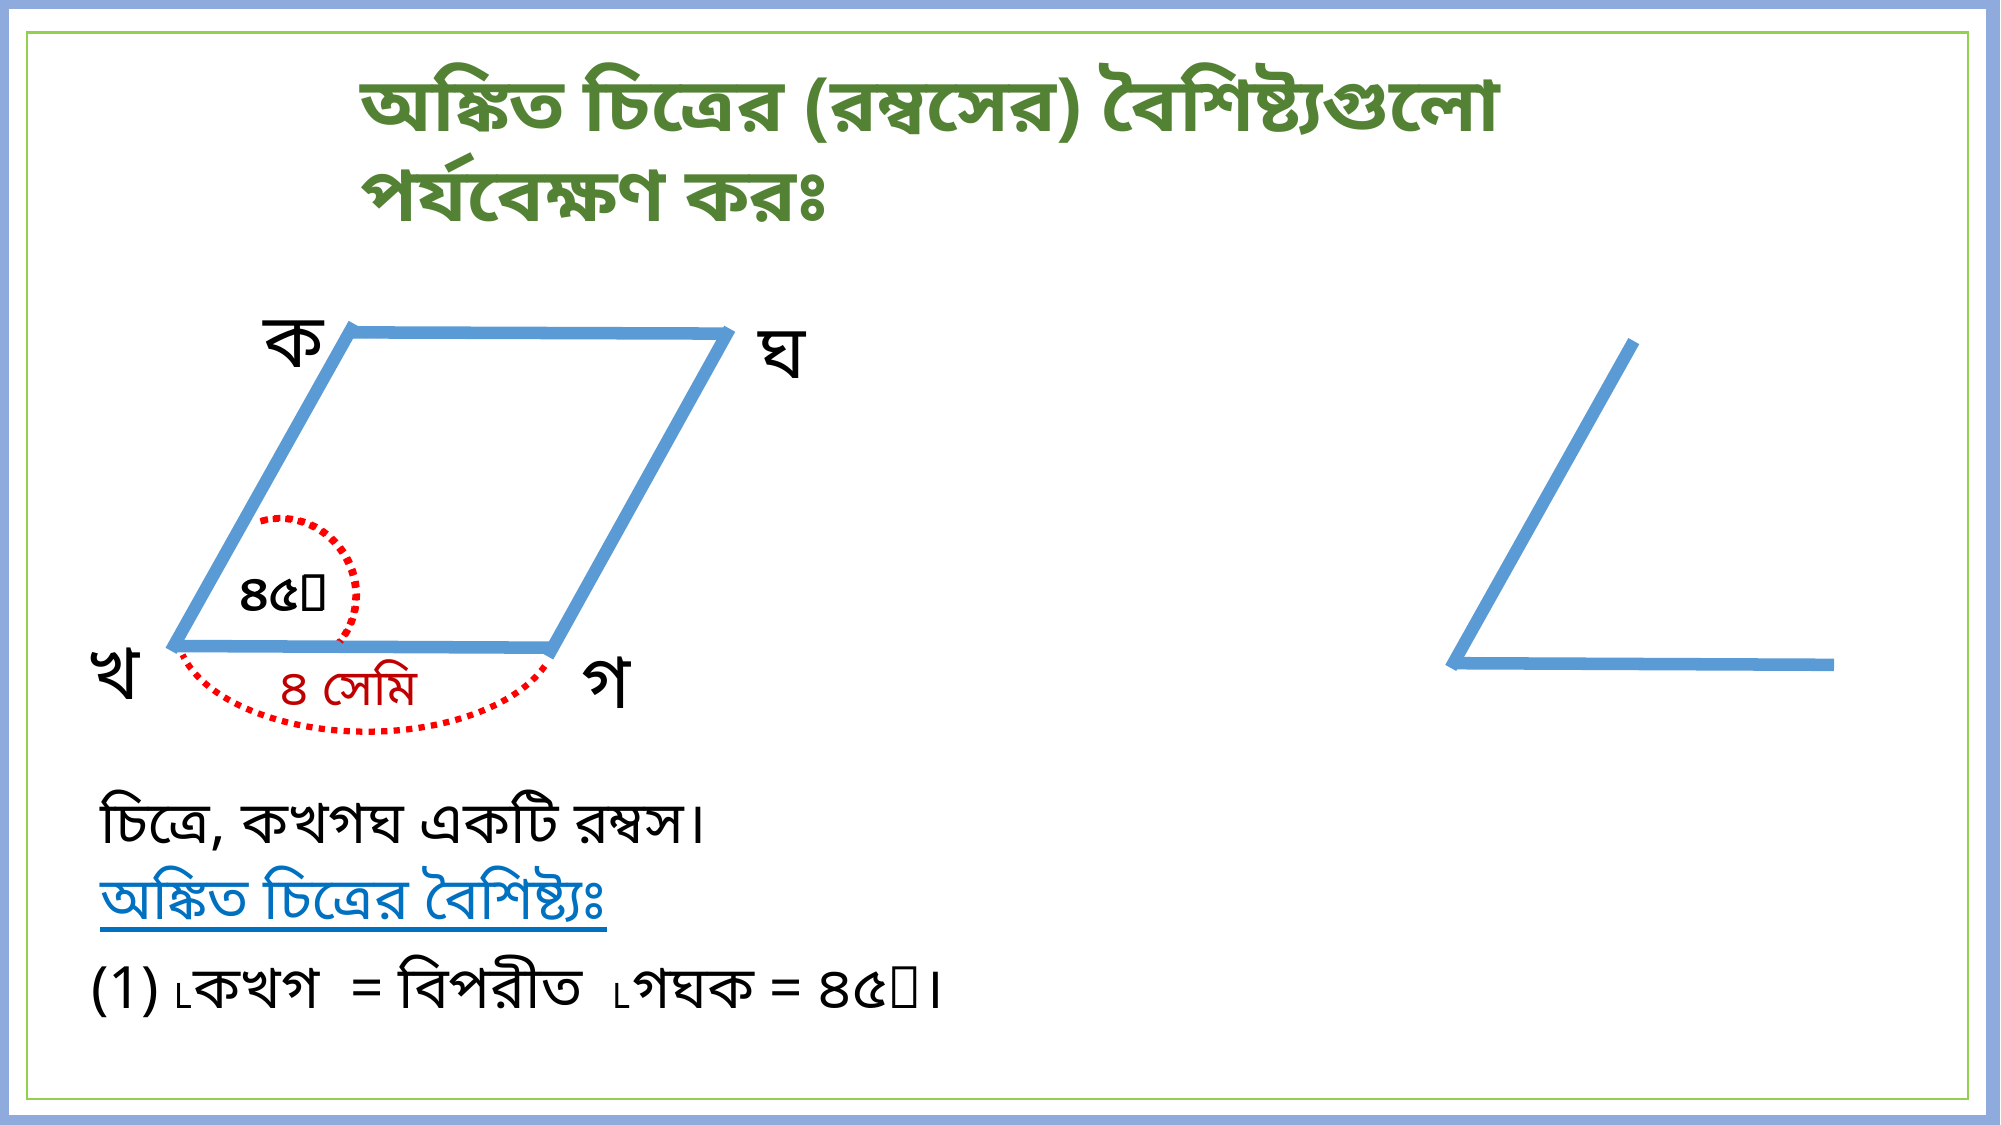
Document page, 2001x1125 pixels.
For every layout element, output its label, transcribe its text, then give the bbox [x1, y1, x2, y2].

text_box (1) ˪কখগ = বিপরীত ˪গঘক = ৪৫। [76, 942, 1271, 1028]
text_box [170, 323, 555, 669]
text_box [1450, 341, 1834, 668]
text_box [349, 328, 730, 657]
text_box [0, 0, 1996, 1125]
text_box [190, 669, 264, 717]
text_box [292, 669, 543, 733]
text_box অঙ্কিত চিত্রের বৈশিষ্ট্যঃ [85, 853, 770, 939]
text_box চিত্রে, কখগঘ একটি রম্বস। [85, 777, 770, 853]
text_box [172, 330, 728, 651]
text_box অঙ্কিত চিত্রের (রম্বসের) বৈশিষ্ট্যগুলো পর্যবেক্ষণ করঃ [345, 49, 1768, 245]
text_box ৪ সেমি [264, 669, 433, 724]
